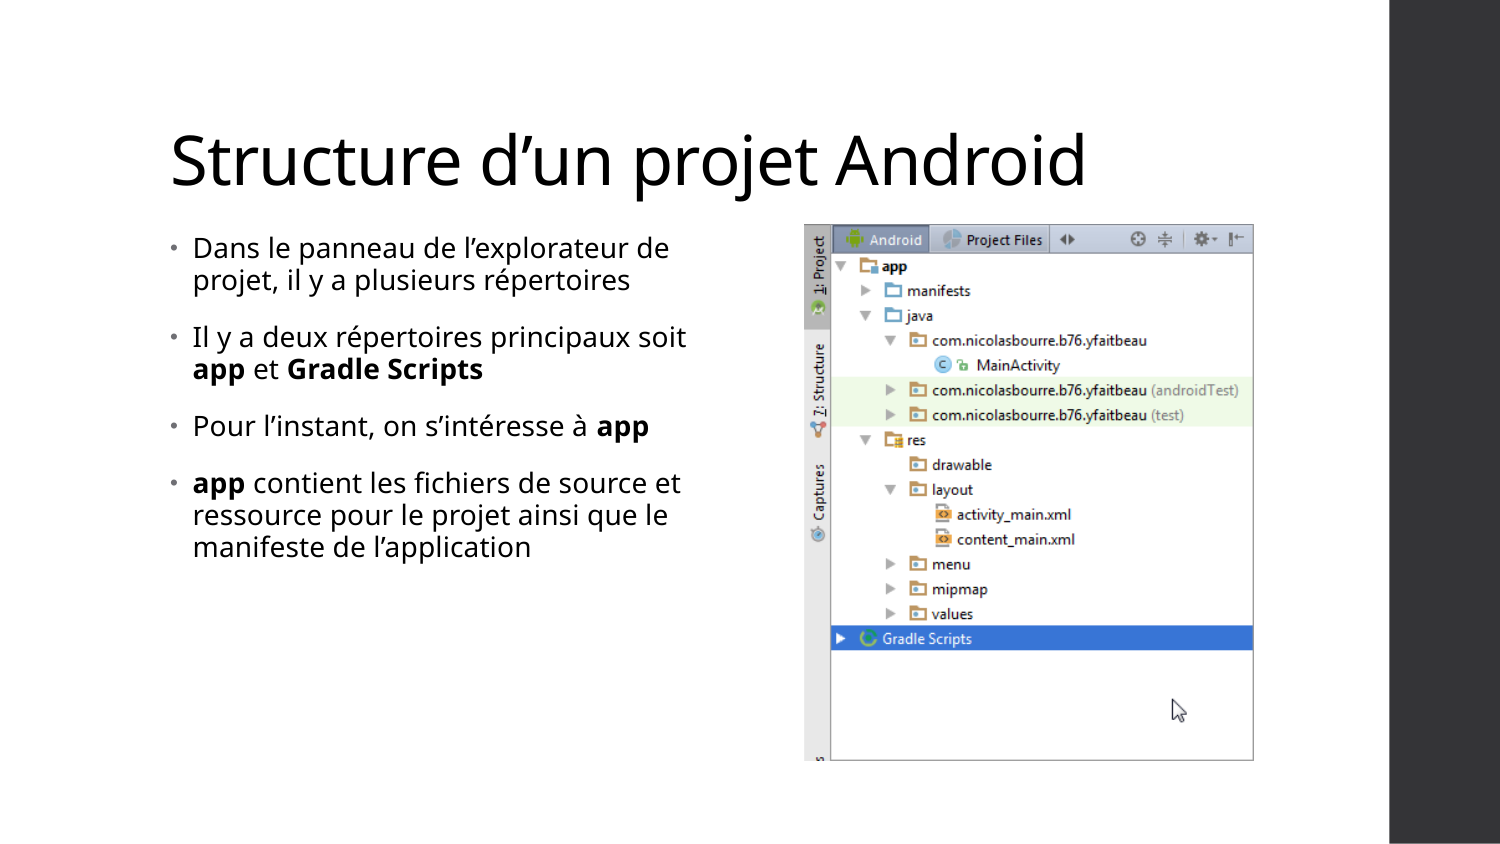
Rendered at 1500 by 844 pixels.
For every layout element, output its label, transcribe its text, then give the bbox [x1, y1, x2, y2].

list Dans le panneau de l’explorateur de projet, il y a plusieurs répertoires Il y a deux répertoires principaux soit app et Gradle Scripts Pour l’instant, on s’intéresse à app app contient les fichiers de source et ressource pour le projet ainsi que le manifeste de l’application [155, 225, 707, 761]
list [804, 224, 1254, 761]
title Structure d’un projet Android [155, 45, 1348, 209]
